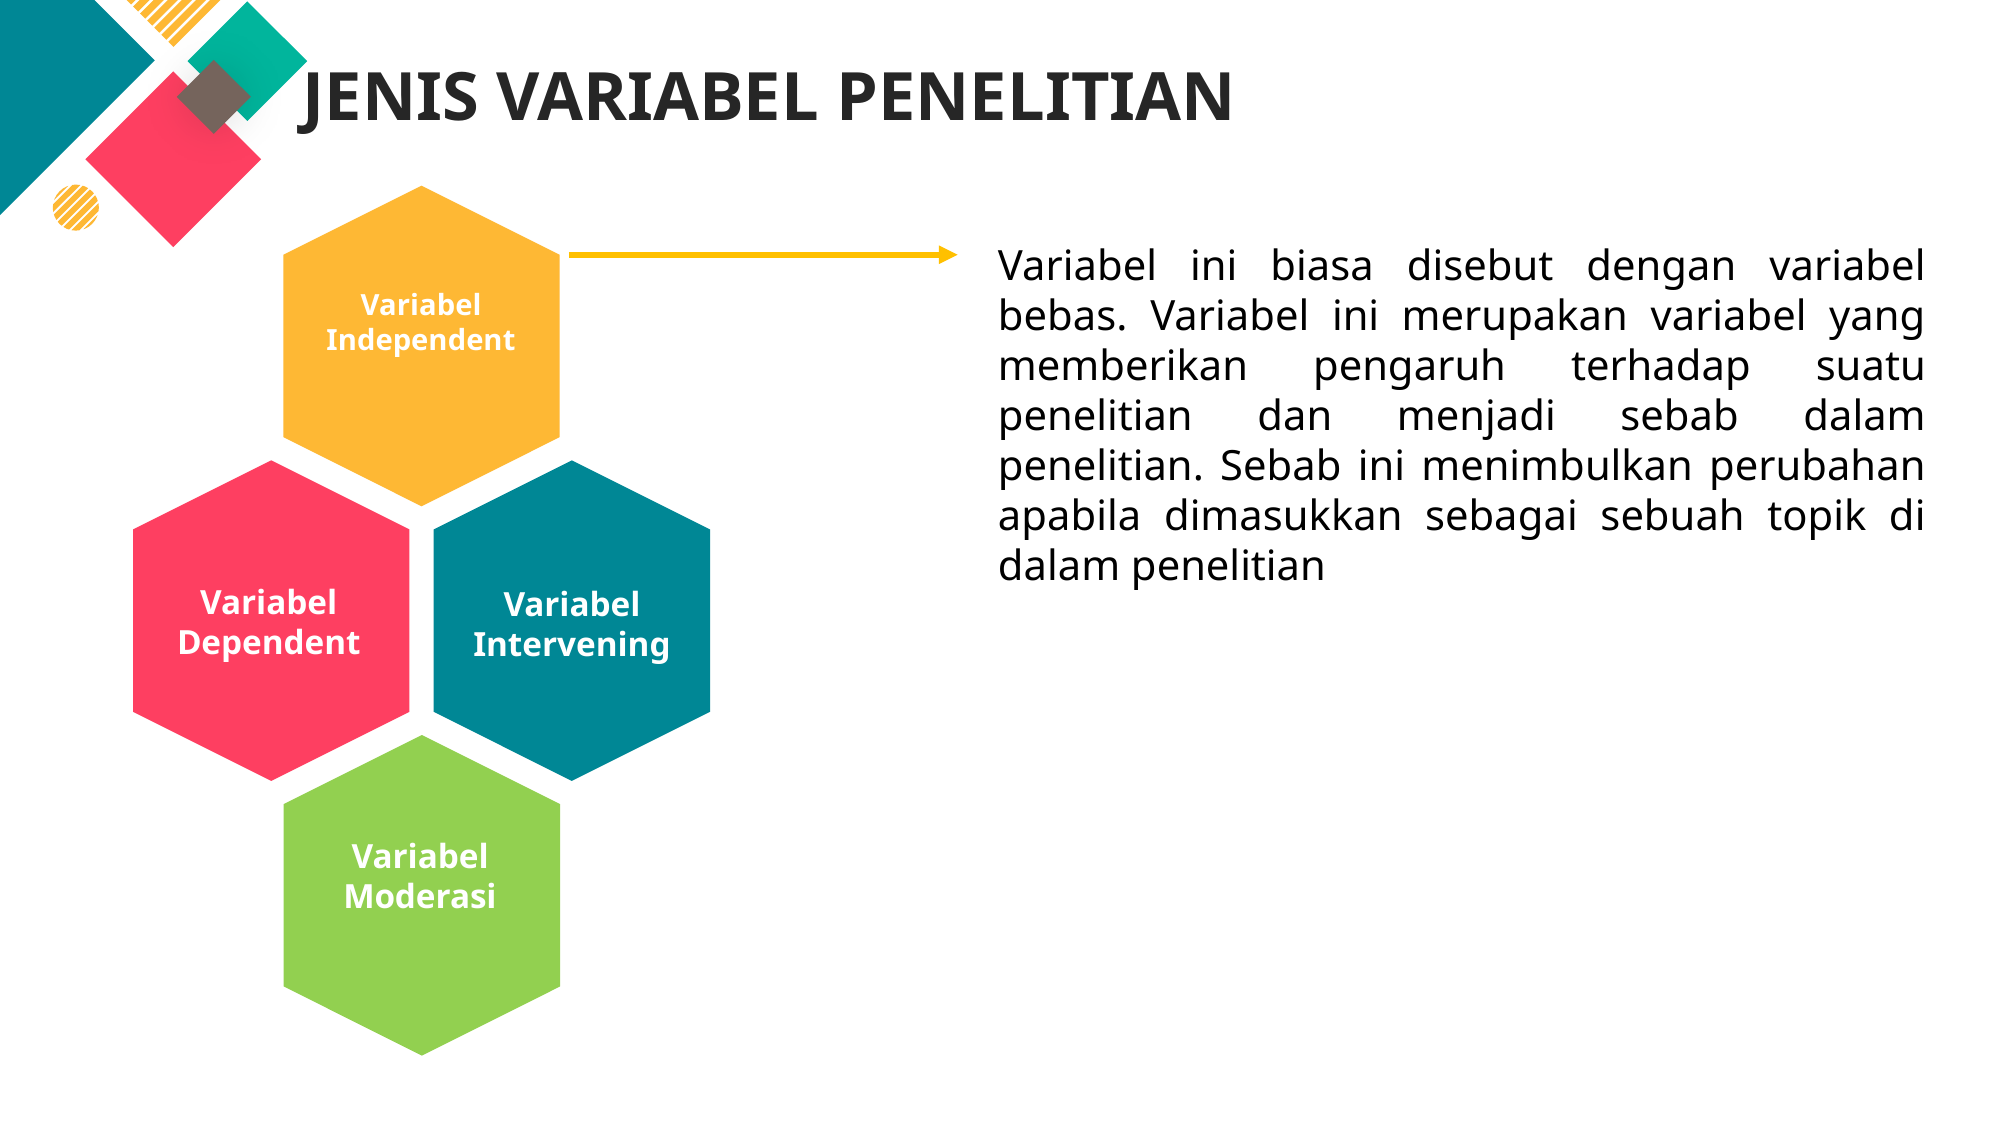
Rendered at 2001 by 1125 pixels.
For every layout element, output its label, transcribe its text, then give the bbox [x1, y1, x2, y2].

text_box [283, 185, 560, 507]
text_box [433, 460, 711, 782]
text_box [0, 0, 308, 248]
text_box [132, 460, 410, 782]
text_box JENIS VARIABEL PENELITIAN [313, 46, 1252, 141]
text_box Variabel ini biasa disebut dengan variabel bebas. Variabel ini merupakan variabel yang memberikan pengaruh terhadap suatu penelitian dan menjadi sebab dalam penelitian. Sebab ini menimbulkan perubahan apabila dimasukkan sebagai sebuah topik di dalam penelitian [983, 231, 1941, 597]
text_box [283, 734, 561, 1056]
